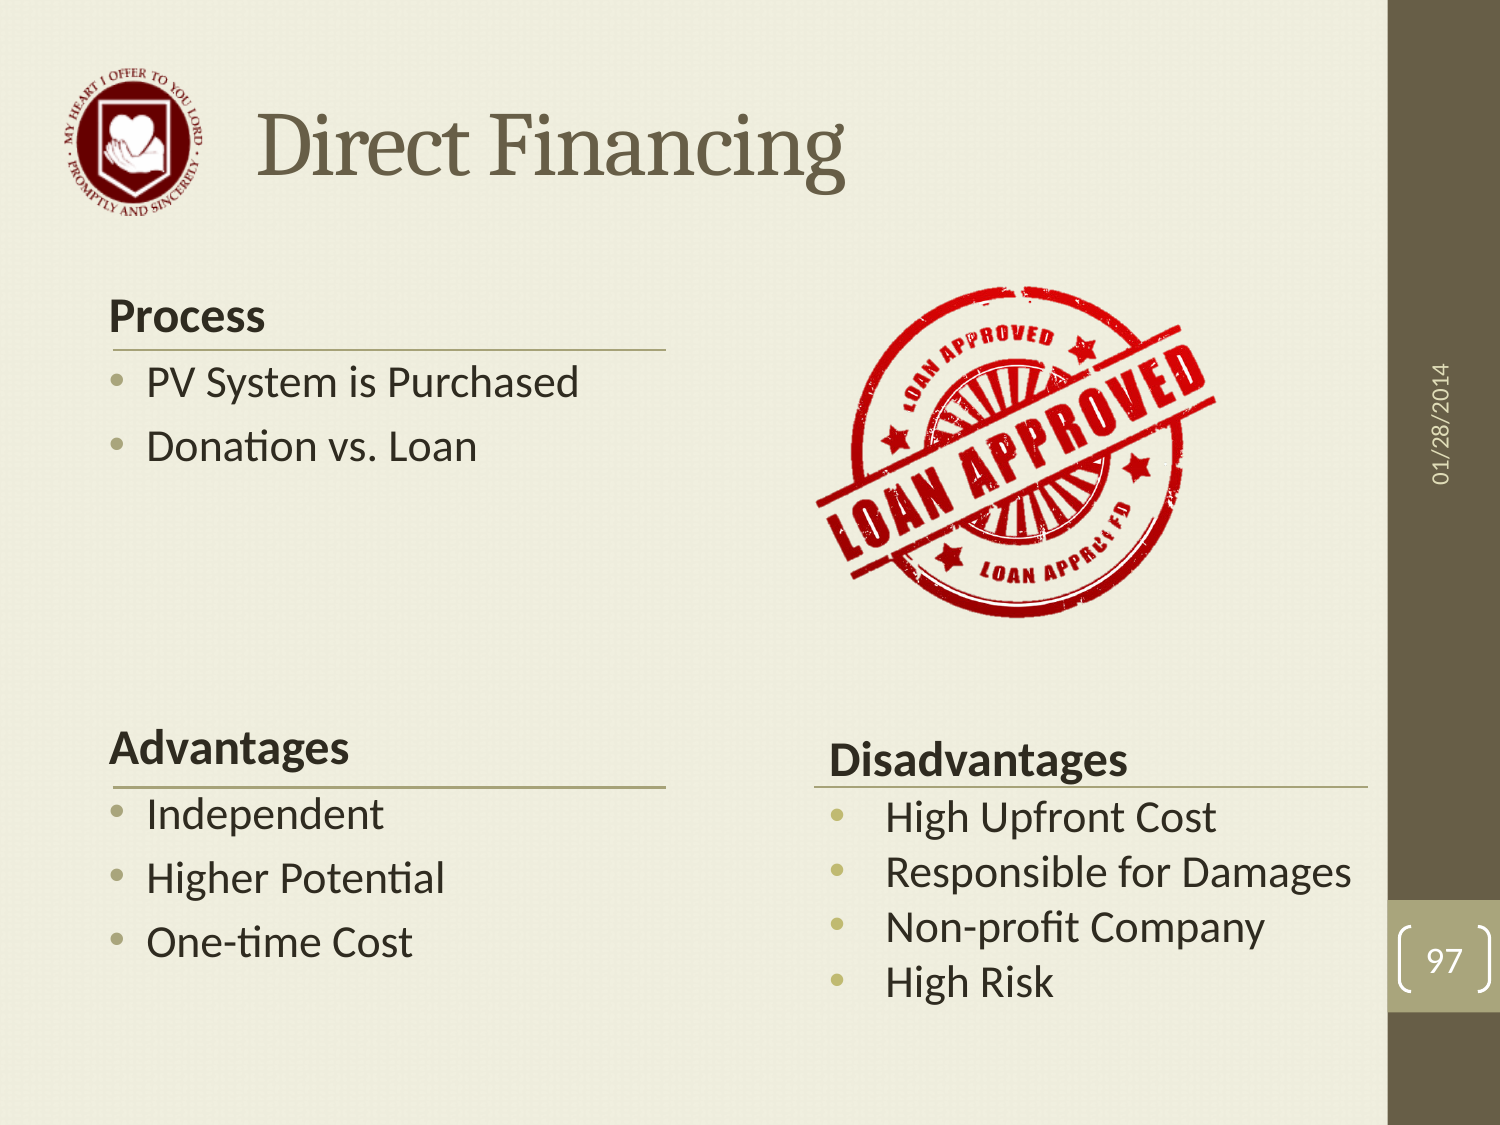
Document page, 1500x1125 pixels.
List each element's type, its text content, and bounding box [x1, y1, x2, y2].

text_box Process PV System is Purchased Donation vs. Loan Advantages Independent Higher Potential One-time Cost [74, 274, 688, 1088]
title Direct Financing [240, 45, 1325, 233]
picture [813, 284, 1218, 620]
picture [45, 62, 214, 216]
text_box Disadvantages High Upfront Cost Responsible for Damages Non-profit Company High Risk [814, 719, 1438, 1074]
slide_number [1408, 100, 1469, 501]
slide_number 97 [1438, 924, 1492, 994]
